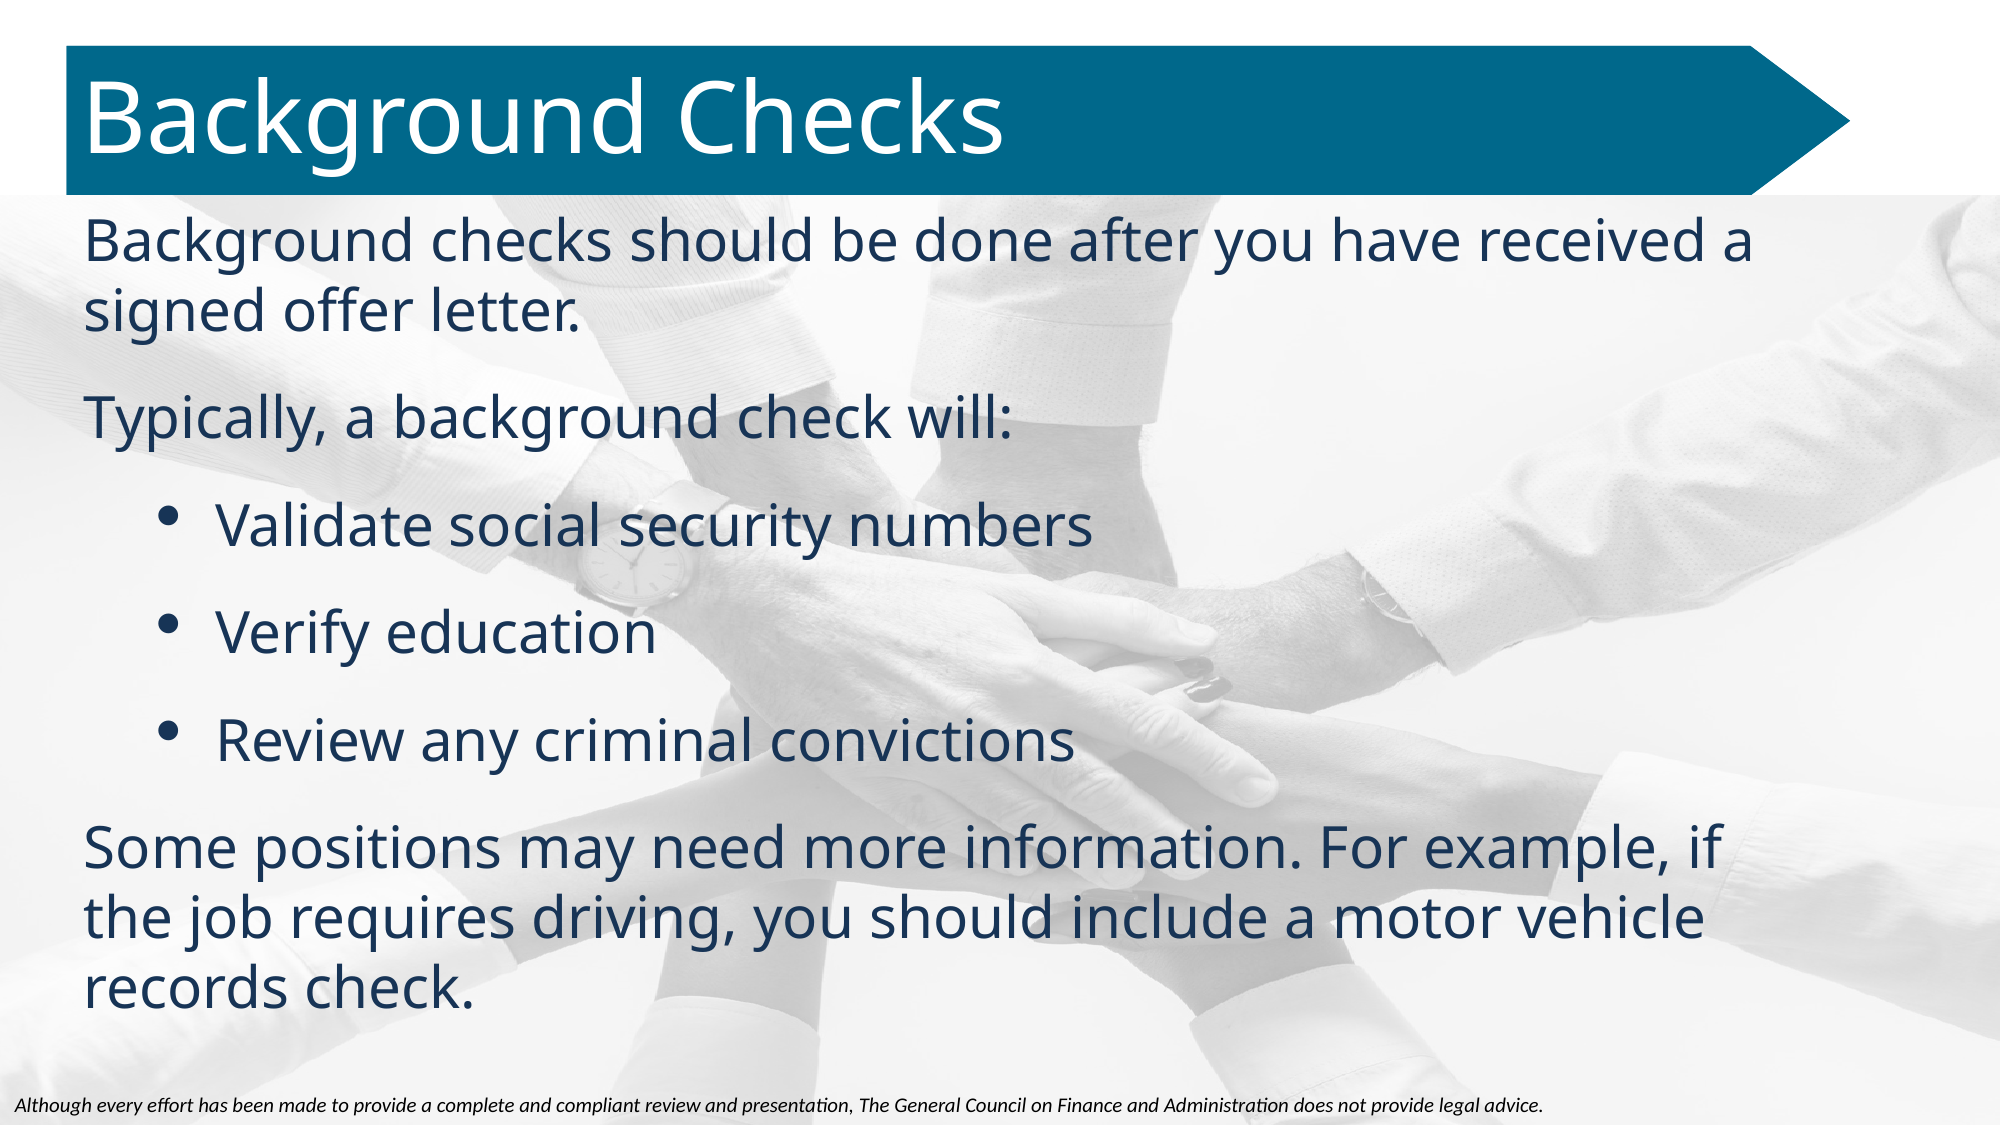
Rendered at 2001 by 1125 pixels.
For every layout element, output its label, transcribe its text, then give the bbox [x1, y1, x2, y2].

picture [0, 195, 2000, 1125]
list Background Checks [66, 45, 1751, 193]
